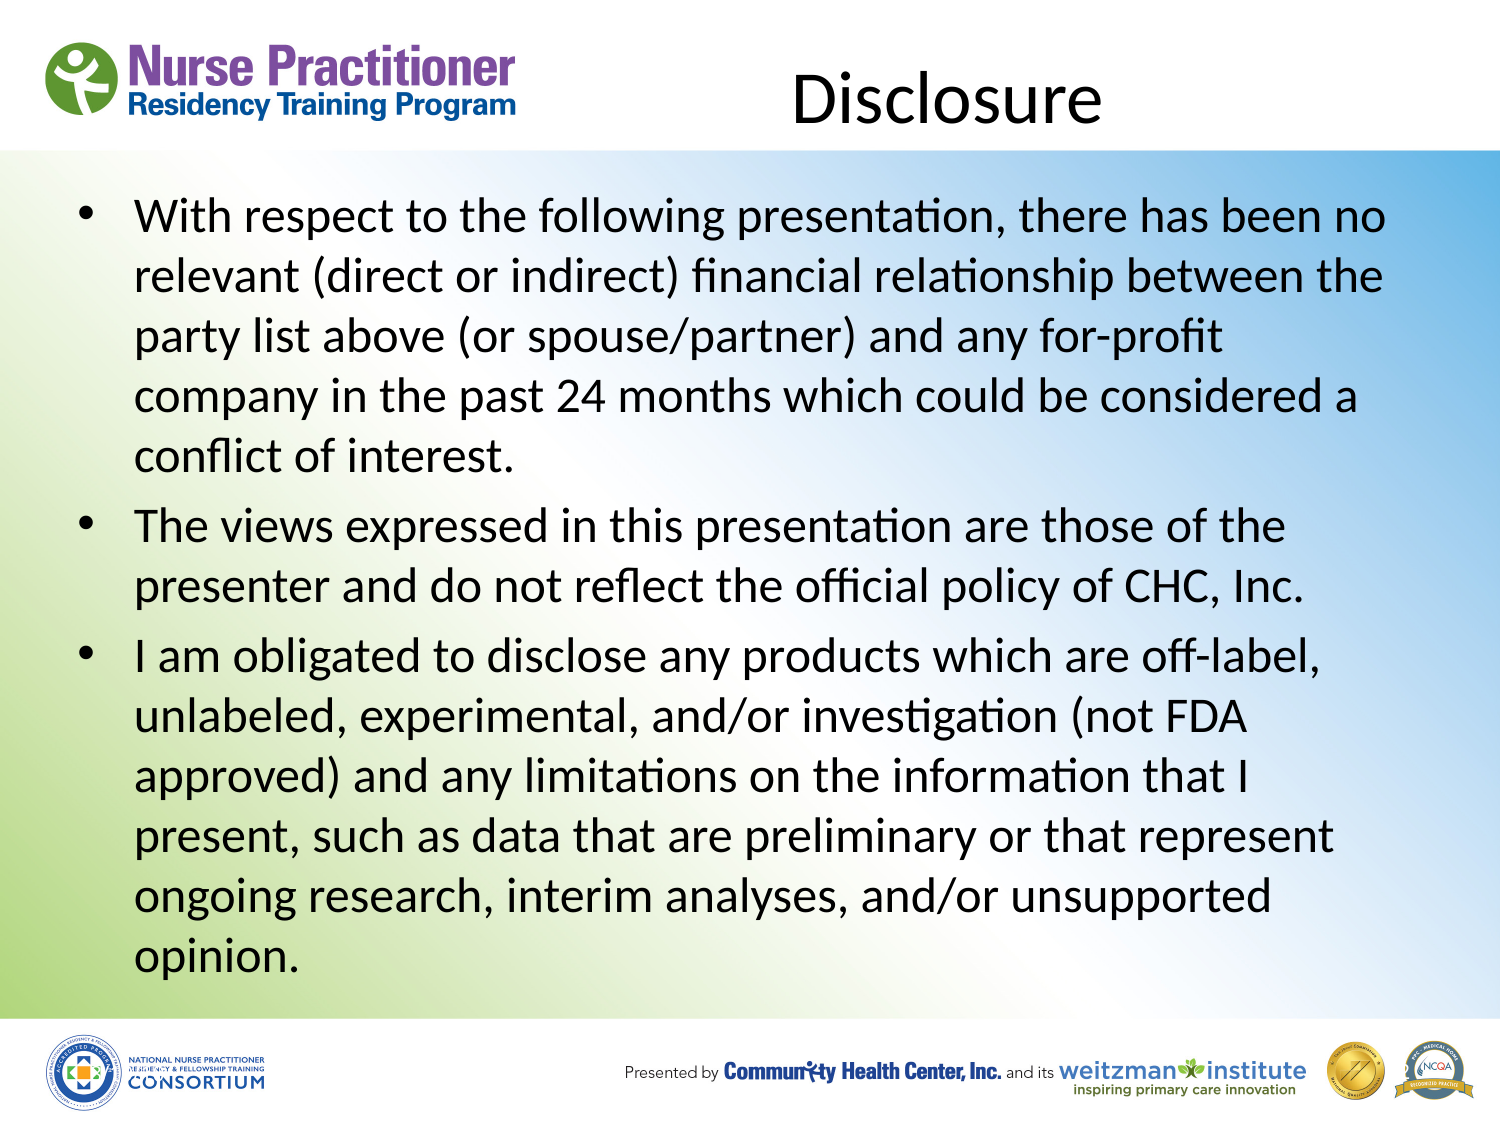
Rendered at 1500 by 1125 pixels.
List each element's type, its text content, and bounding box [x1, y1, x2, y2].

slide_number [75, 1042, 425, 1103]
list With respect to the following presentation, there has been no relevant (direct or indirect) financial relationship between the party list above (or spouse/partner) and any for-profit company in the past 24 months which could be considered a conflict of interest. The views expressed in this presentation are those of the presenter and do not reflect the official policy of CHC, Inc. I am obligated to disclose any products which are off-label, unlabeled, experimental, and/or investigation (not FDA approved) and any limitations on the information that I present, such as data that are preliminary or that represent ongoing research, interim analyses, and/or unsupported opinion. [62, 174, 1425, 918]
slide_number 2 [1074, 1042, 1425, 1103]
picture [0, 0, 1500, 1125]
title Disclosure [487, 0, 1425, 174]
